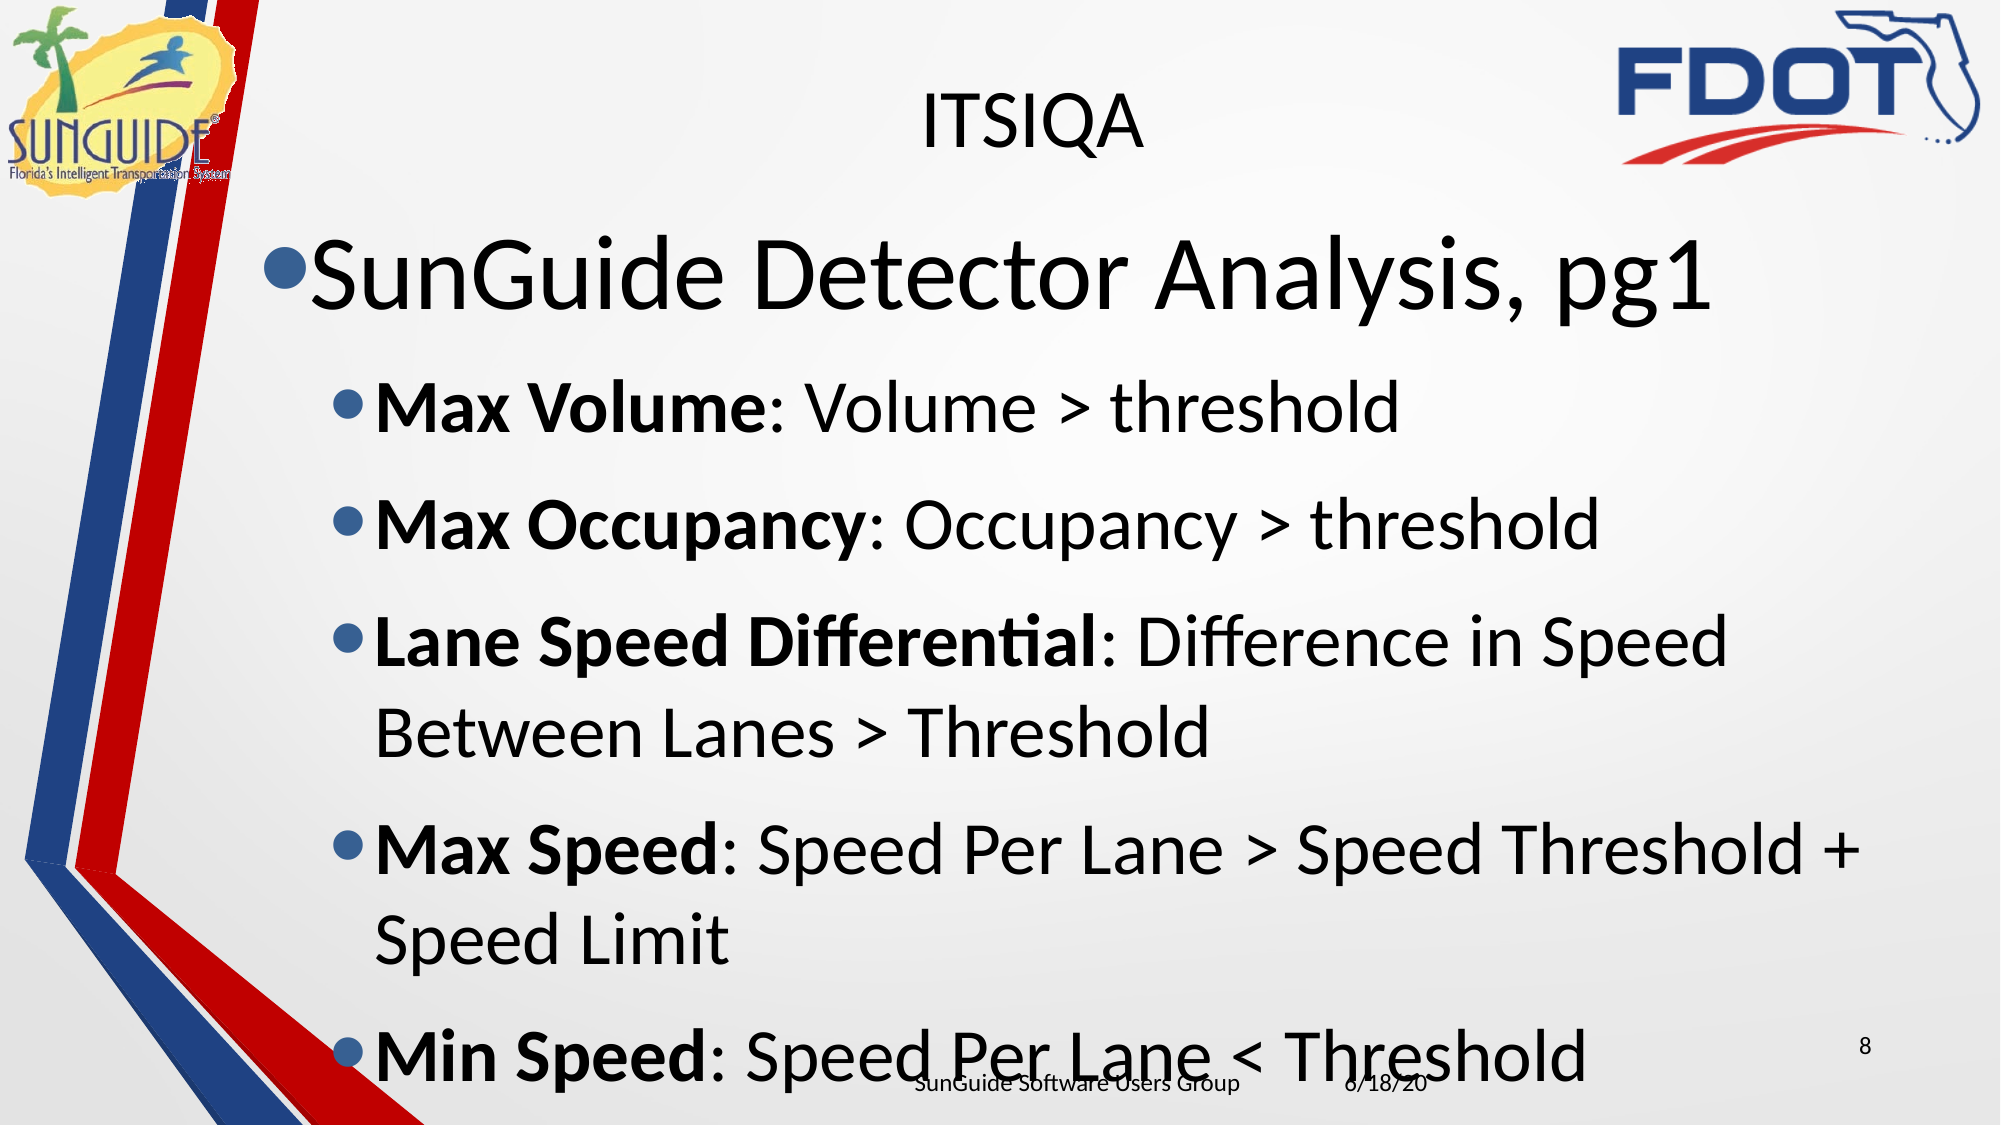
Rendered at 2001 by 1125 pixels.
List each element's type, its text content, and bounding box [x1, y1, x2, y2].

slide_number 8 [1796, 1014, 1887, 1075]
title ITSIQA [243, 50, 1822, 179]
picture [1611, 0, 1983, 172]
list SunGuide Detector Analysis, pg1 Max Volume: Volume > threshold Max Occupancy: Occupancy > threshold Lane Speed Differential: Difference in Speed Between Lanes > Threshold Max Speed: Speed Per Lane > Speed Threshold + Speed Limit Min Speed: Speed Per Lane < Threshold [243, 191, 1887, 1108]
table_header SunGuide Software Users Group [900, 1065, 1308, 1125]
table_header 6/18/20 [1308, 1065, 1442, 1125]
picture [2, 0, 249, 209]
